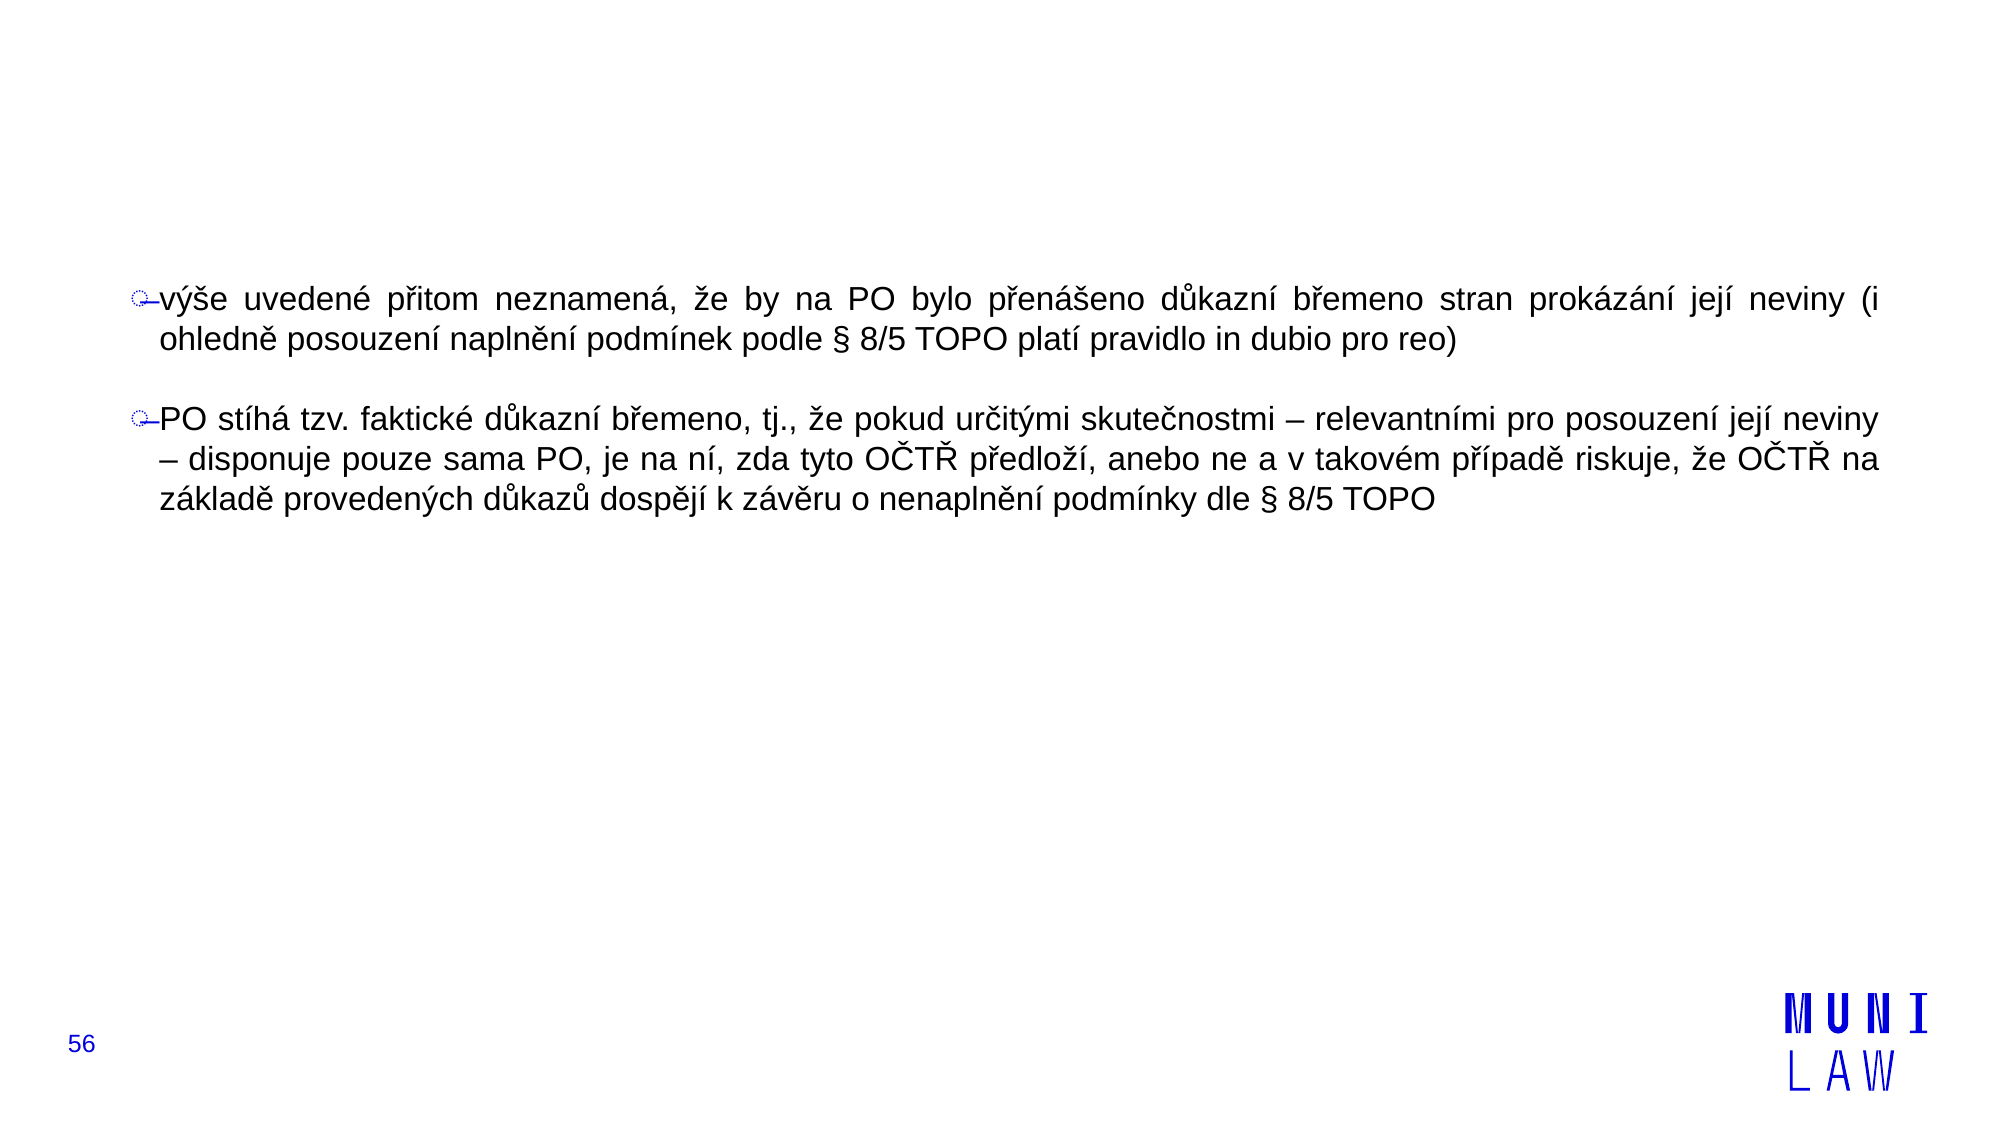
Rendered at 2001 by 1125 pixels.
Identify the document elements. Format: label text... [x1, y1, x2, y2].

list výše uvedené přitom neznamená, že by na PO bylo přenášeno důkazní břemeno stran prokázání její neviny (i ohledně posouzení naplnění podmínek podle § 8/5 TOPO platí pravidlo in dubio pro reo) PO stíhá tzv. faktické důkazní břemeno, tj., že pokud určitými skutečnostmi – relevantními pro posouzení její neviny – disponuje pouze sama PO, je na ní, zda tyto OČTŘ předloží, anebo ne a v takovém případě riskuje, že OČTŘ na základě provedených důkazů dospějí k závěru o nenaplnění podmínky dle § 8/5 TOPO [118, 277, 1883, 957]
slide_number 56 [67, 1021, 110, 1063]
